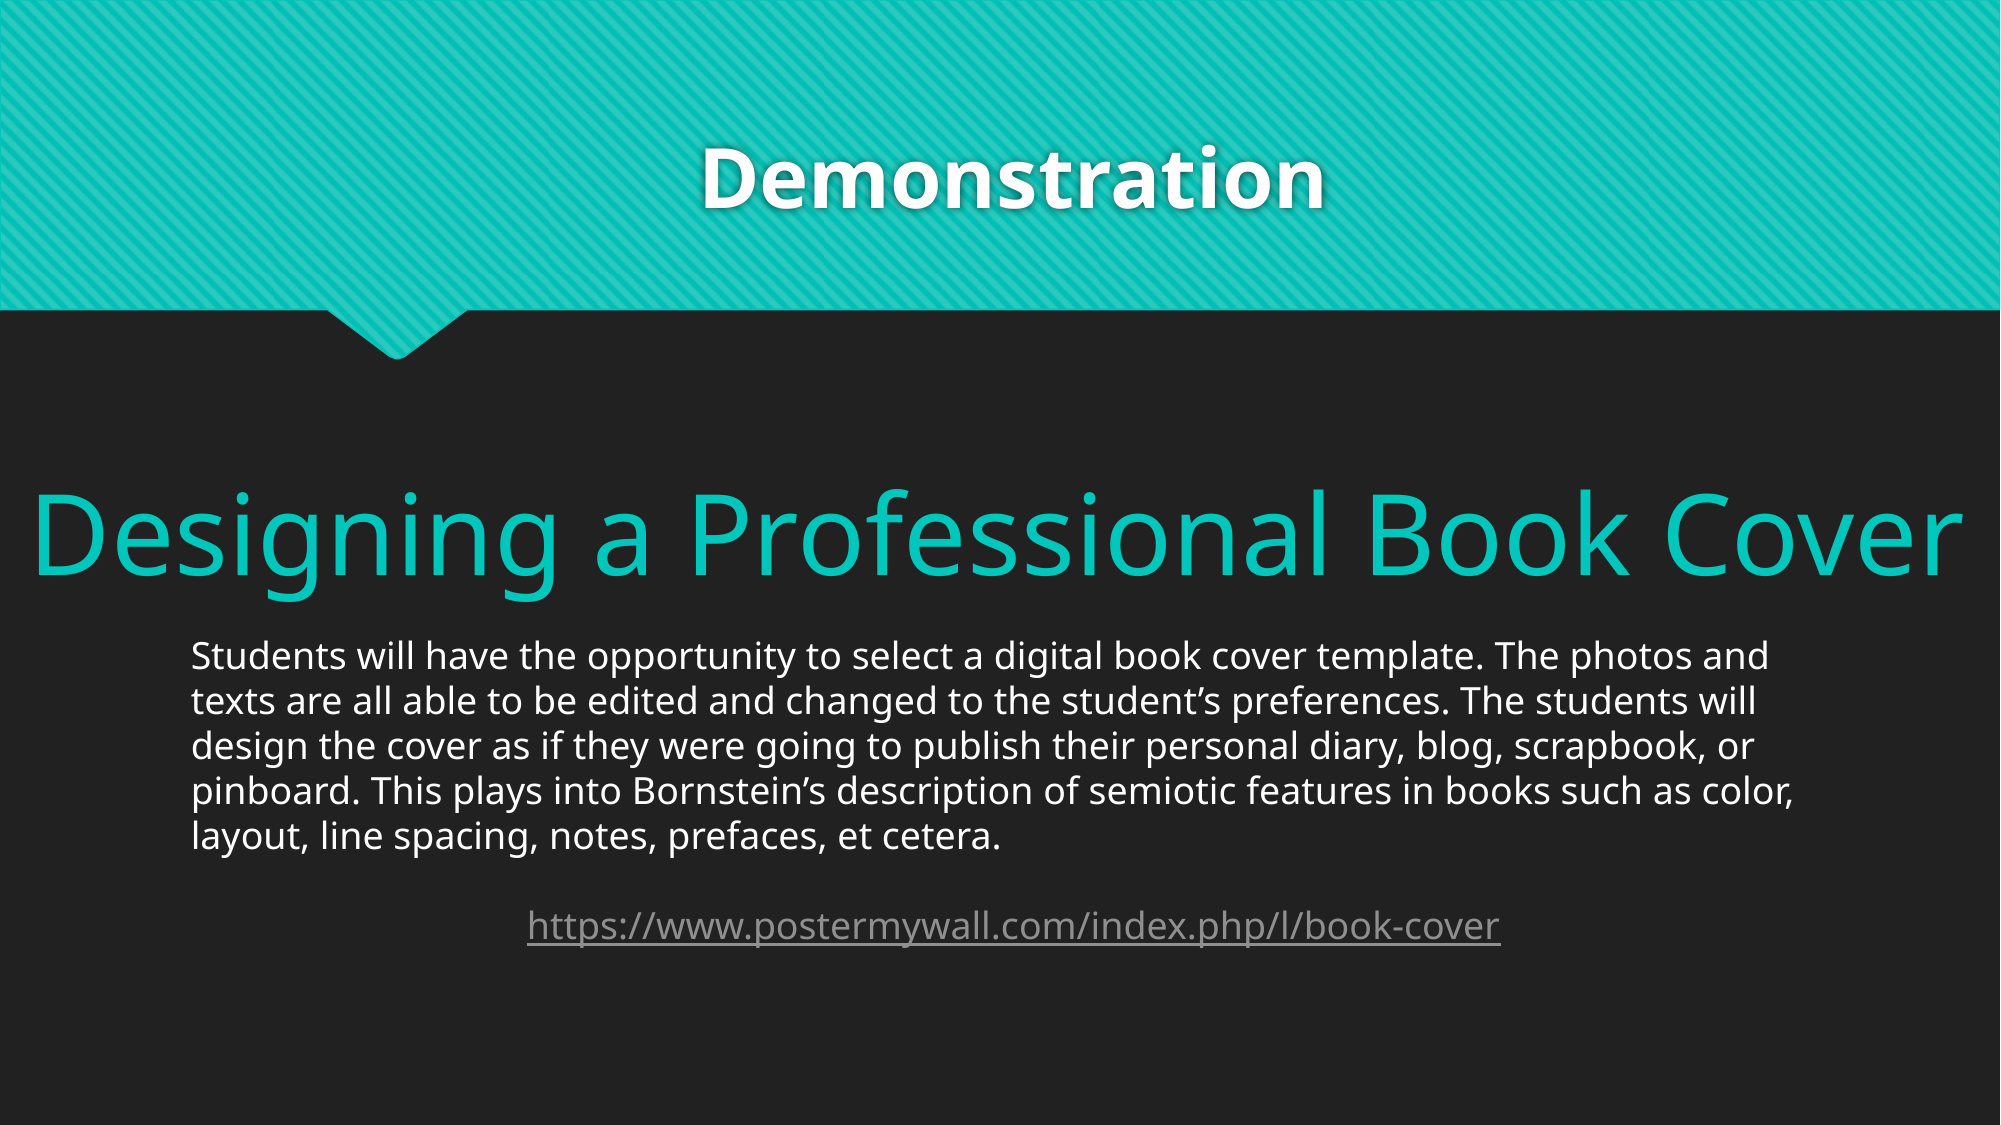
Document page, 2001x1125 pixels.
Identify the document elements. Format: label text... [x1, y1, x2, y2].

title Demonstration [132, 73, 1895, 233]
text_box Designing a Professional Book Cover [13, 455, 1982, 606]
text_box Students will have the opportunity to select a digital book cover template. The photos and texts are all able to be edited and changed to the student’s preferences. The students will design the cover as if they were going to publish their personal diary, blog, scrapbook, or pinboard. This plays into Bornstein’s description of semiotic features in books such as color, layout, line spacing, notes, prefaces, et cetera. https://www.postermywall.com/index.php/l/book-cover [176, 624, 1852, 1006]
